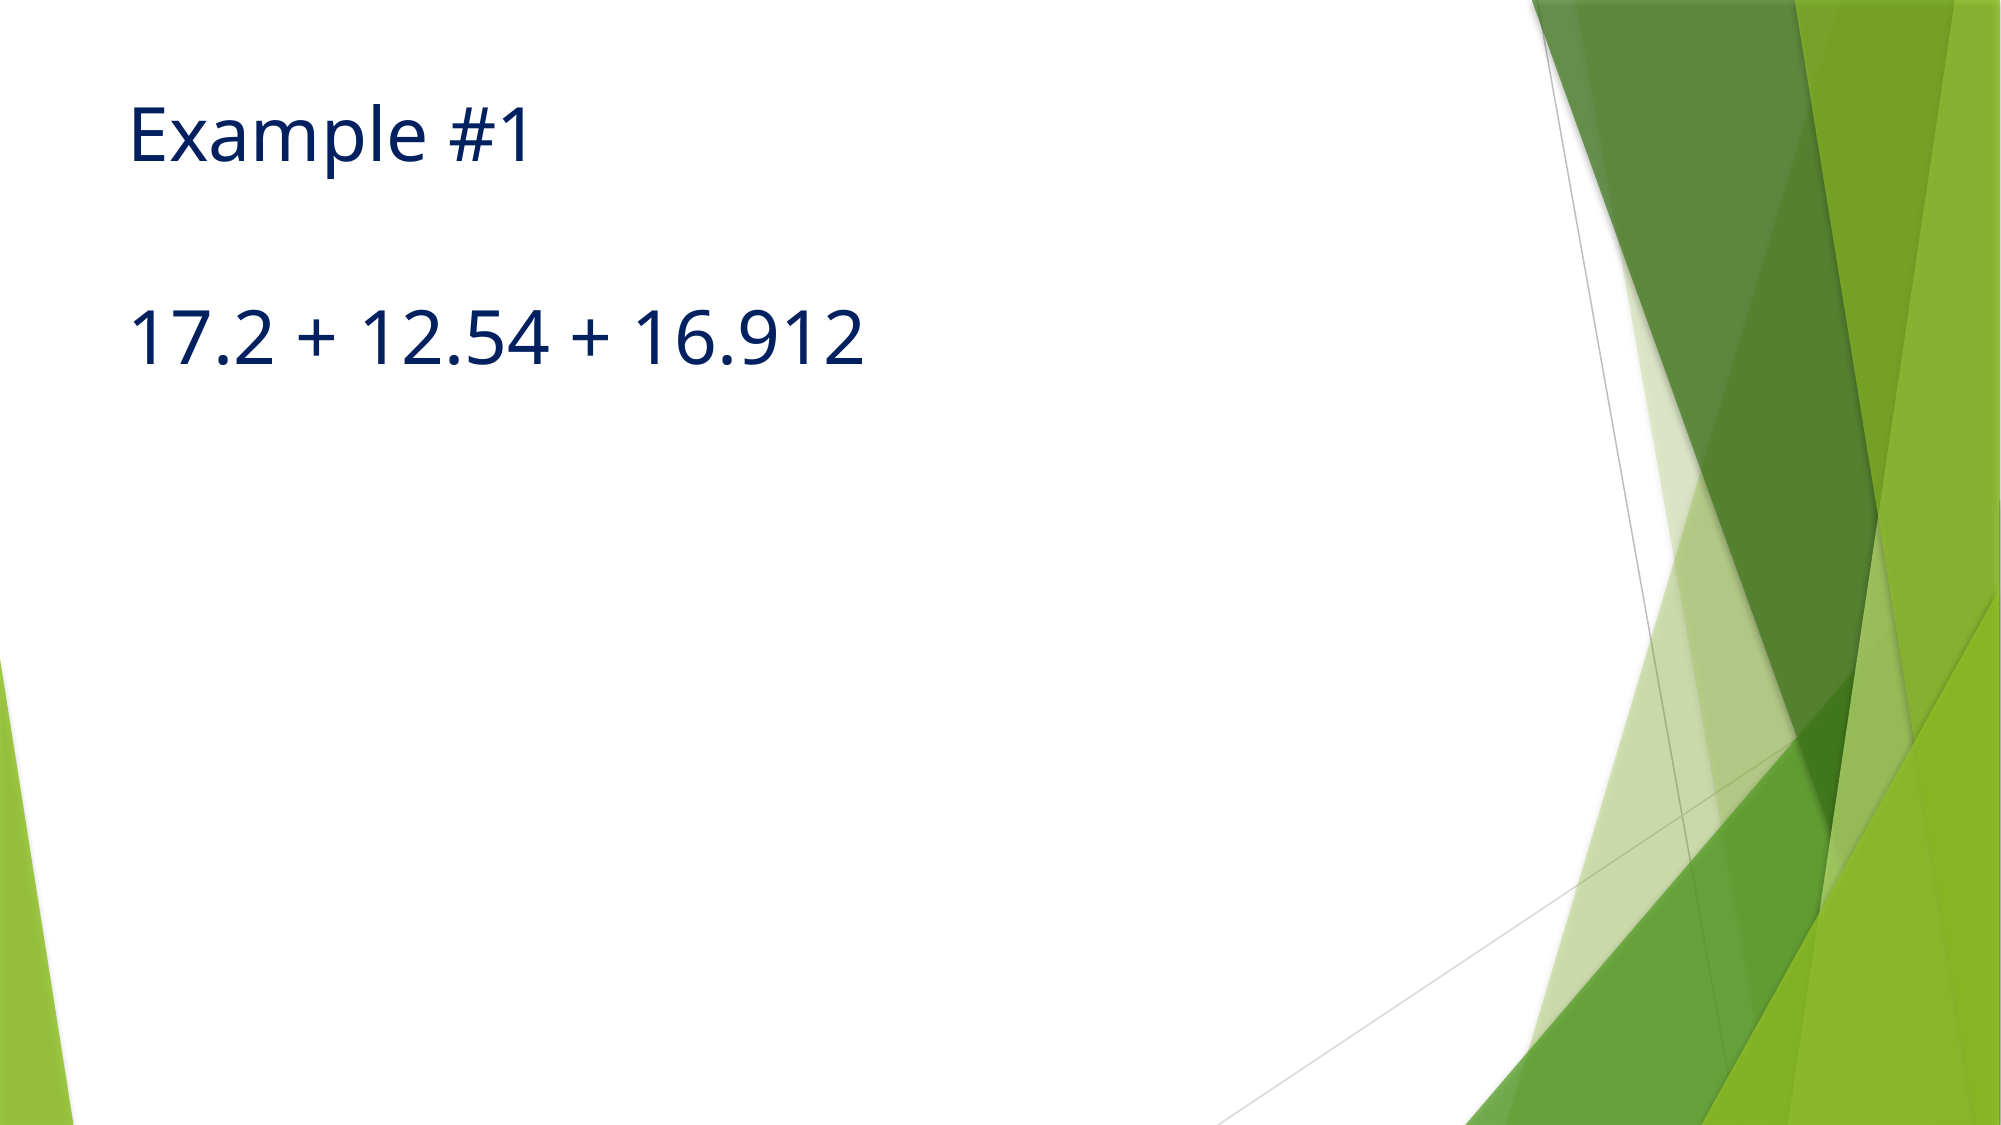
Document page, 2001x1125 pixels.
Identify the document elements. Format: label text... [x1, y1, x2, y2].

title Example #1 [112, 78, 1488, 245]
list 17.2 + 12.54 + 16.912 [112, 281, 1438, 522]
